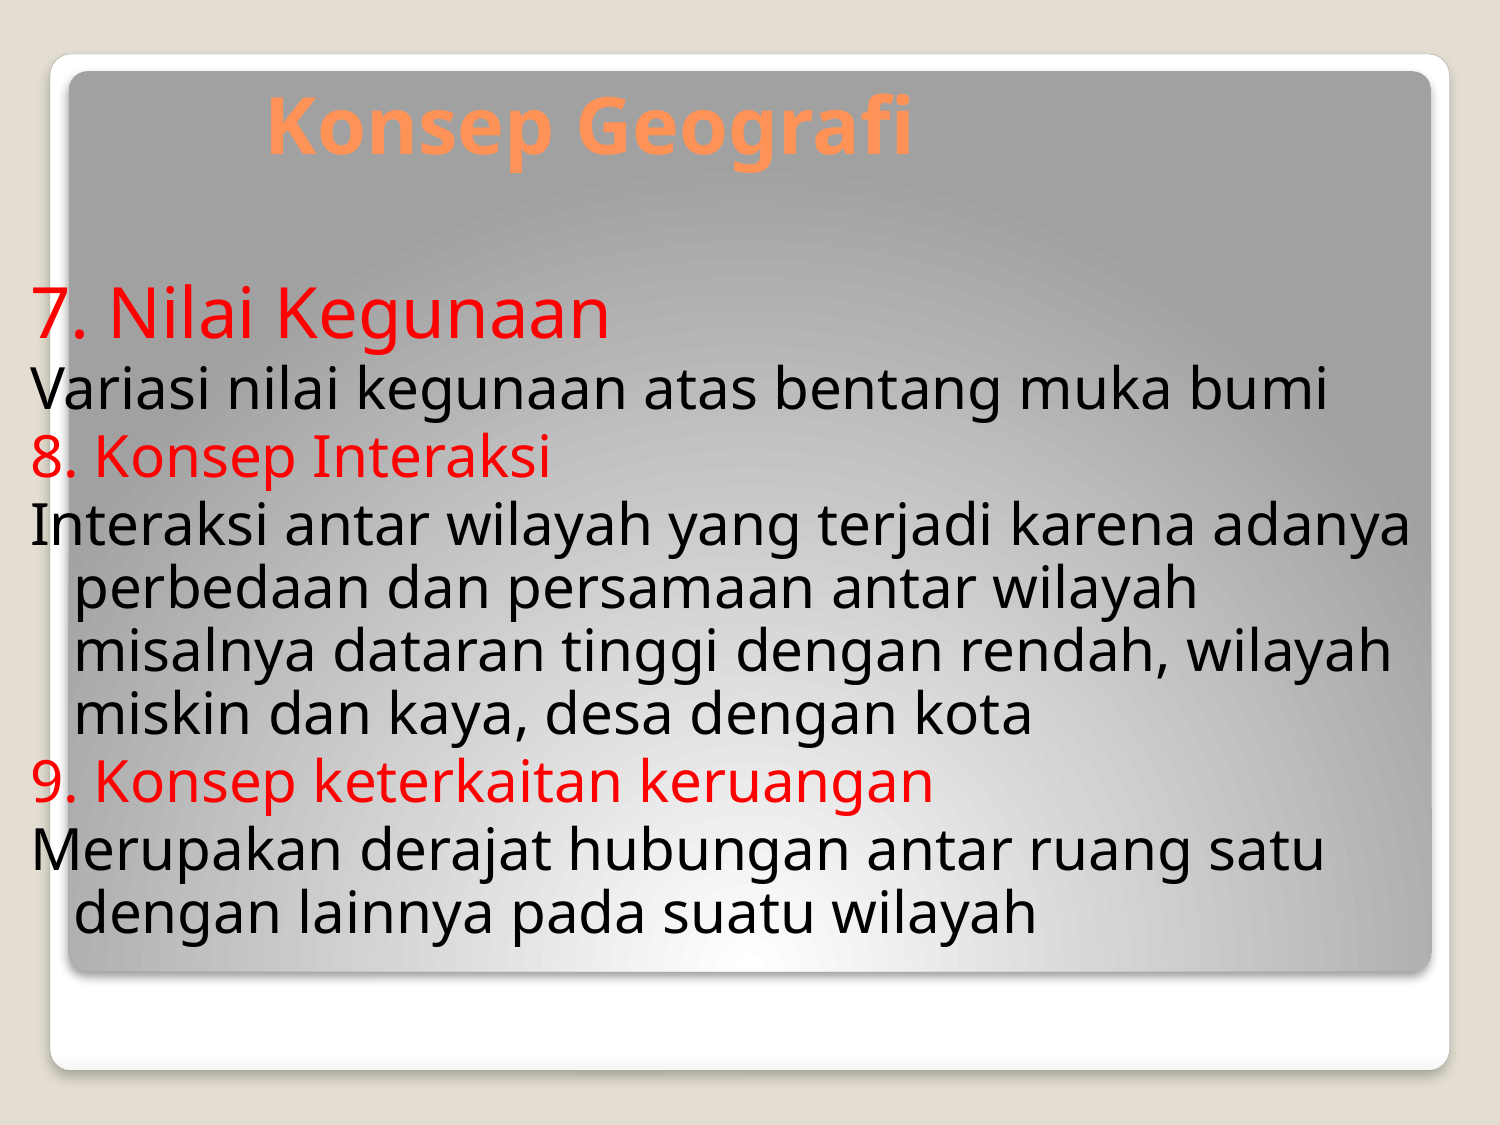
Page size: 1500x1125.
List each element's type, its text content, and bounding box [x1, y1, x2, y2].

title Konsep Geografi [249, 31, 1400, 179]
list 7. Nilai Kegunaan Variasi nilai kegunaan atas bentang muka bumi 8. Konsep Interaksi Interaksi antar wilayah yang terjadi karena adanya perbedaan dan persamaan antar wilayah misalnya dataran tinggi dengan rendah, wilayah miskin dan kaya, desa dengan kota 9. Konsep keterkaitan keruangan Merupakan derajat hubungan antar ruang satu dengan lainnya pada suatu wilayah [0, 262, 1450, 1100]
